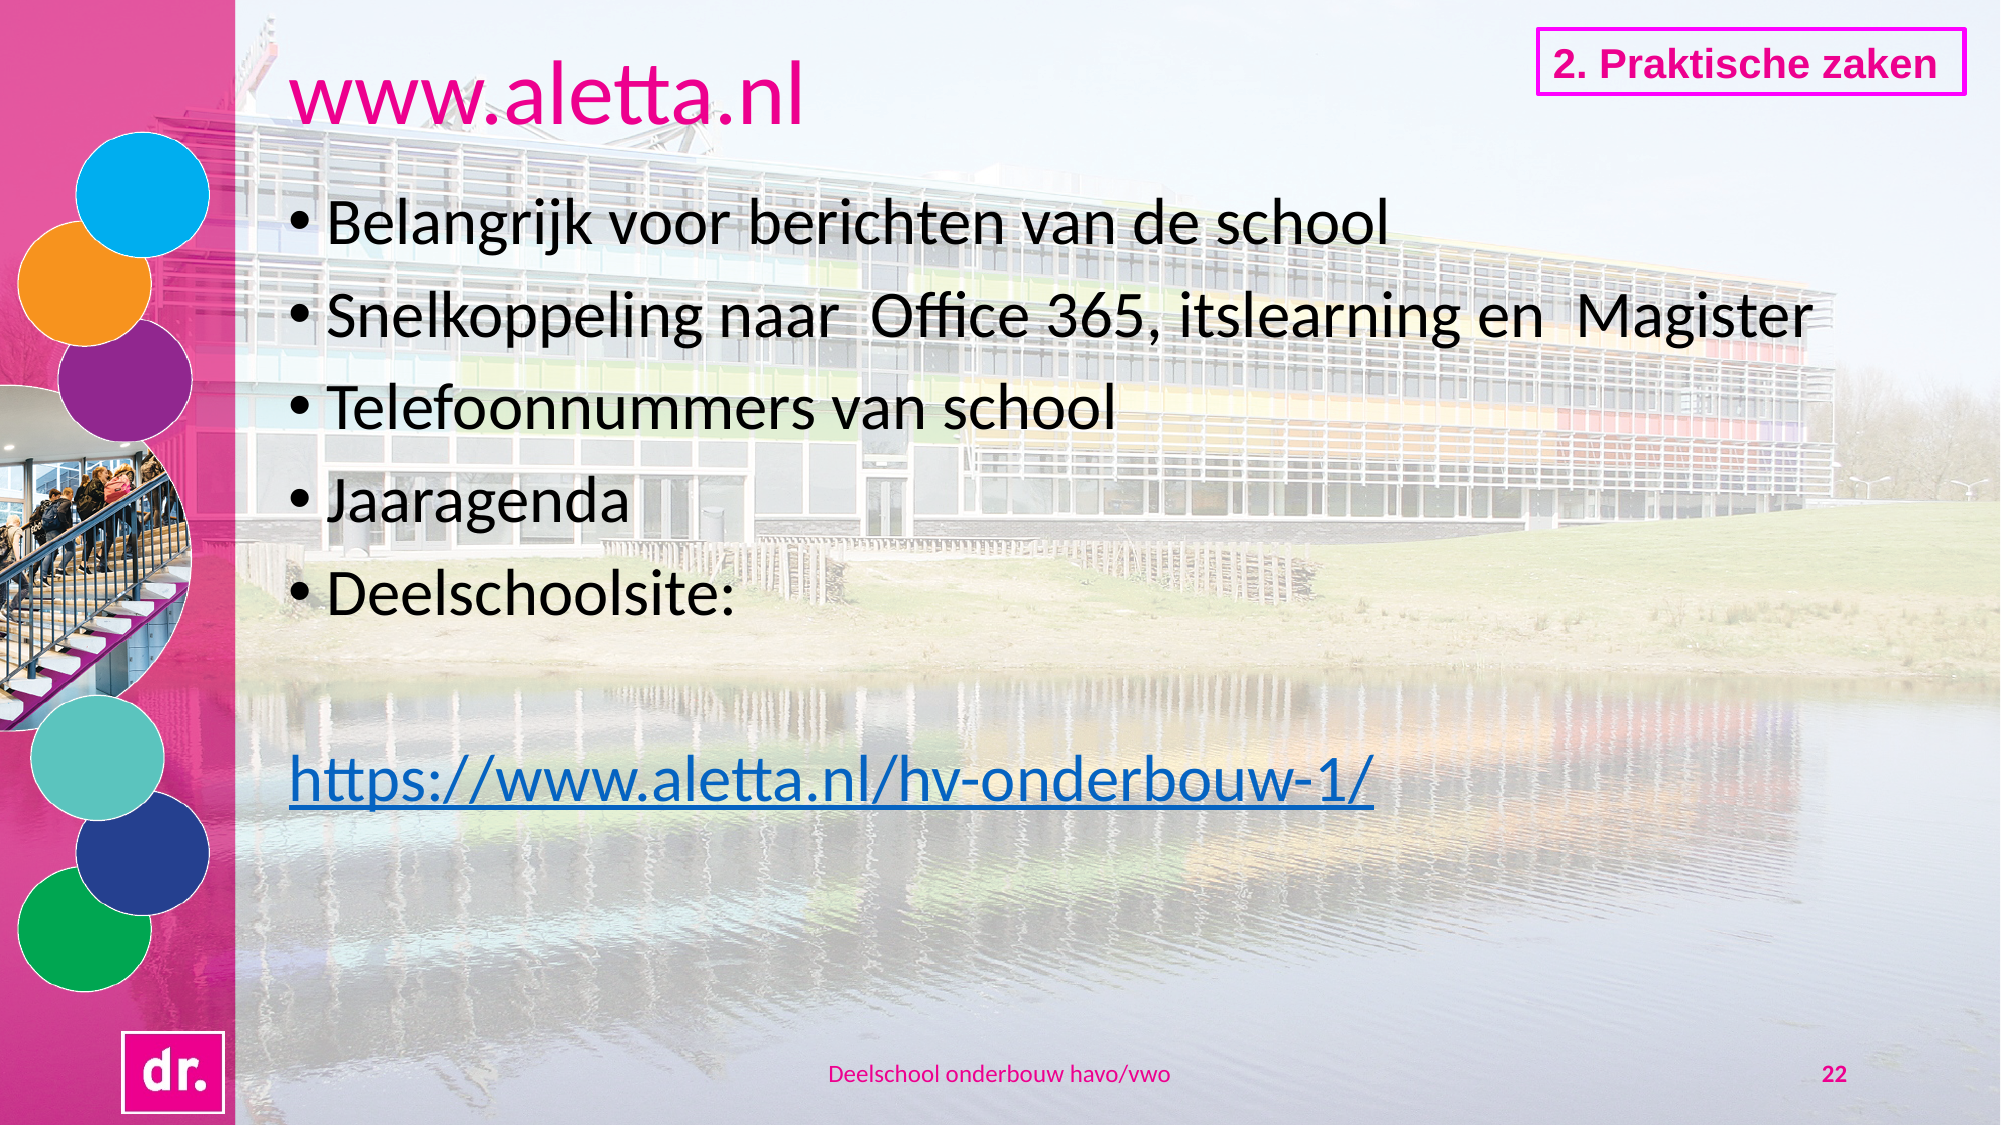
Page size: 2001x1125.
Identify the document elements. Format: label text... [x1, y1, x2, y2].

text_box 2. Praktische zaken [1538, 29, 1965, 94]
picture [0, 0, 2001, 1125]
slide_number 22 [1787, 1042, 1863, 1103]
title www.aletta.nl [273, 29, 1863, 161]
footer Deelschool onderbouw havo/vwo [662, 1042, 1338, 1103]
list Belangrijk voor berichten van de school Snelkoppeling naar Office 365, itslearning en Magister Telefoonnummers van school Jaaragenda Deelschoolsite: https://www.aletta.nl/hv-onderbouw-1/ [273, 179, 1863, 1014]
